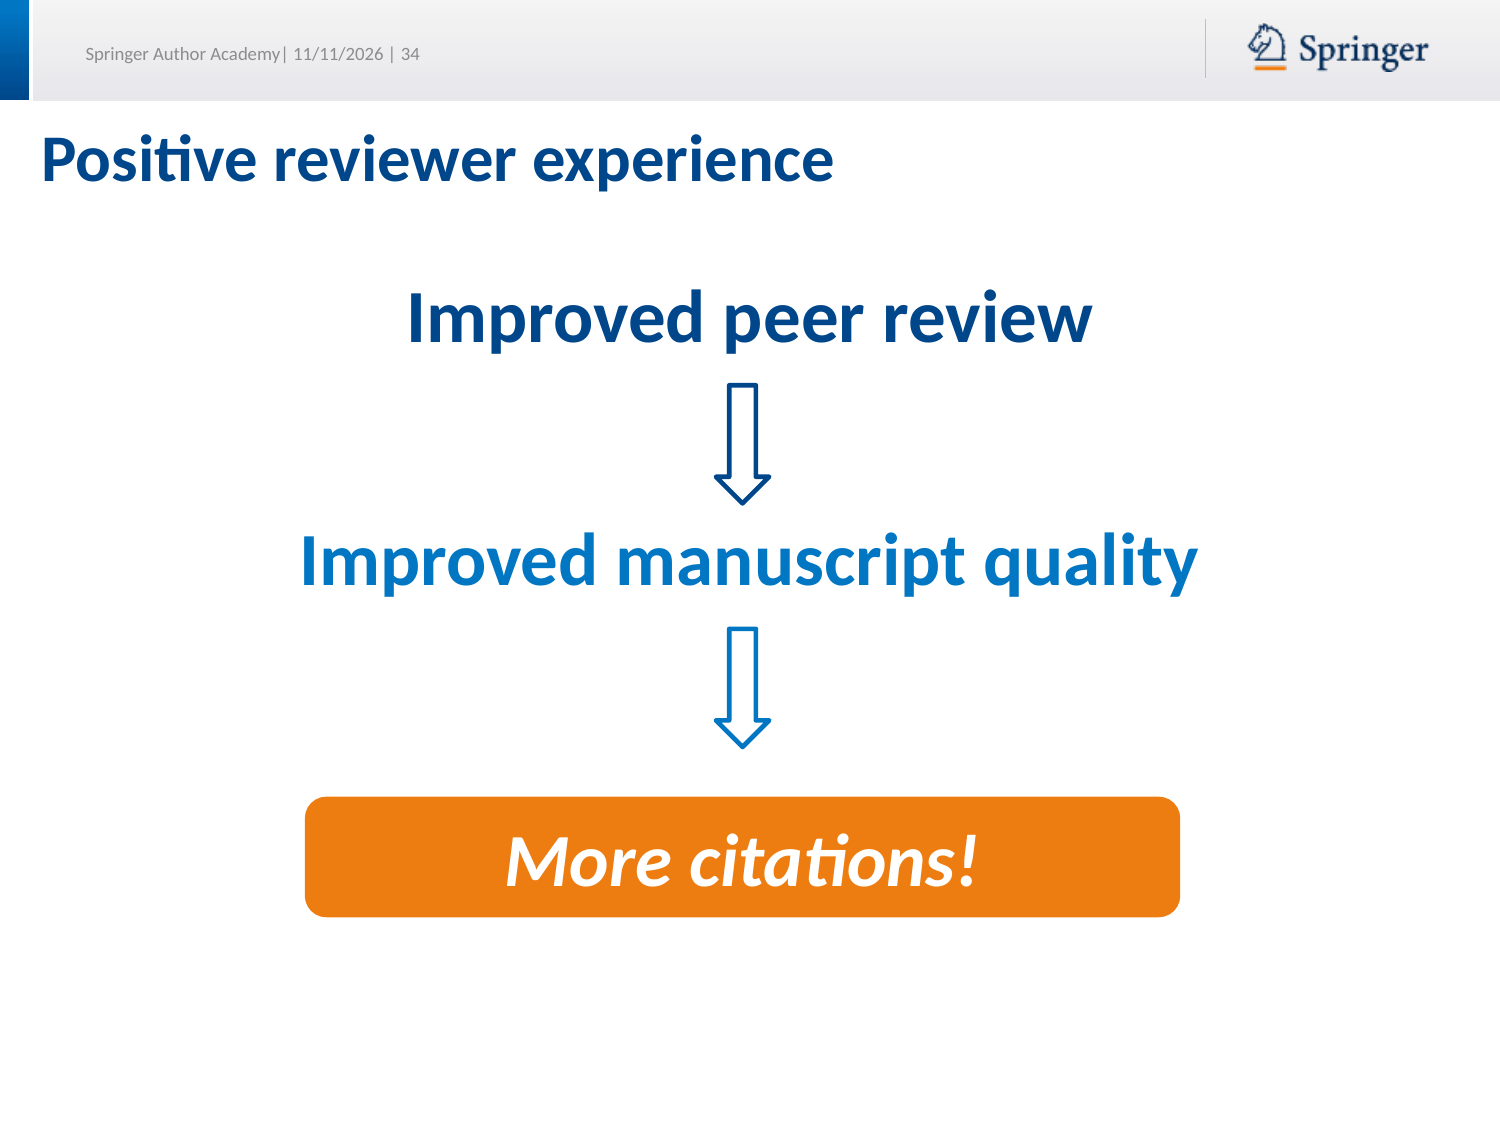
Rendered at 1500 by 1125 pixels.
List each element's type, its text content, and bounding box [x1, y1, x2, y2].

text_box Improved manuscript quality [211, 555, 1289, 688]
text_box [715, 628, 770, 747]
text_box Improved peer review [0, 311, 1500, 445]
text_box More citations! [304, 796, 1181, 918]
title Positive reviewer experience [41, 124, 1353, 197]
picture [33, 0, 1500, 101]
text_box [715, 385, 770, 504]
